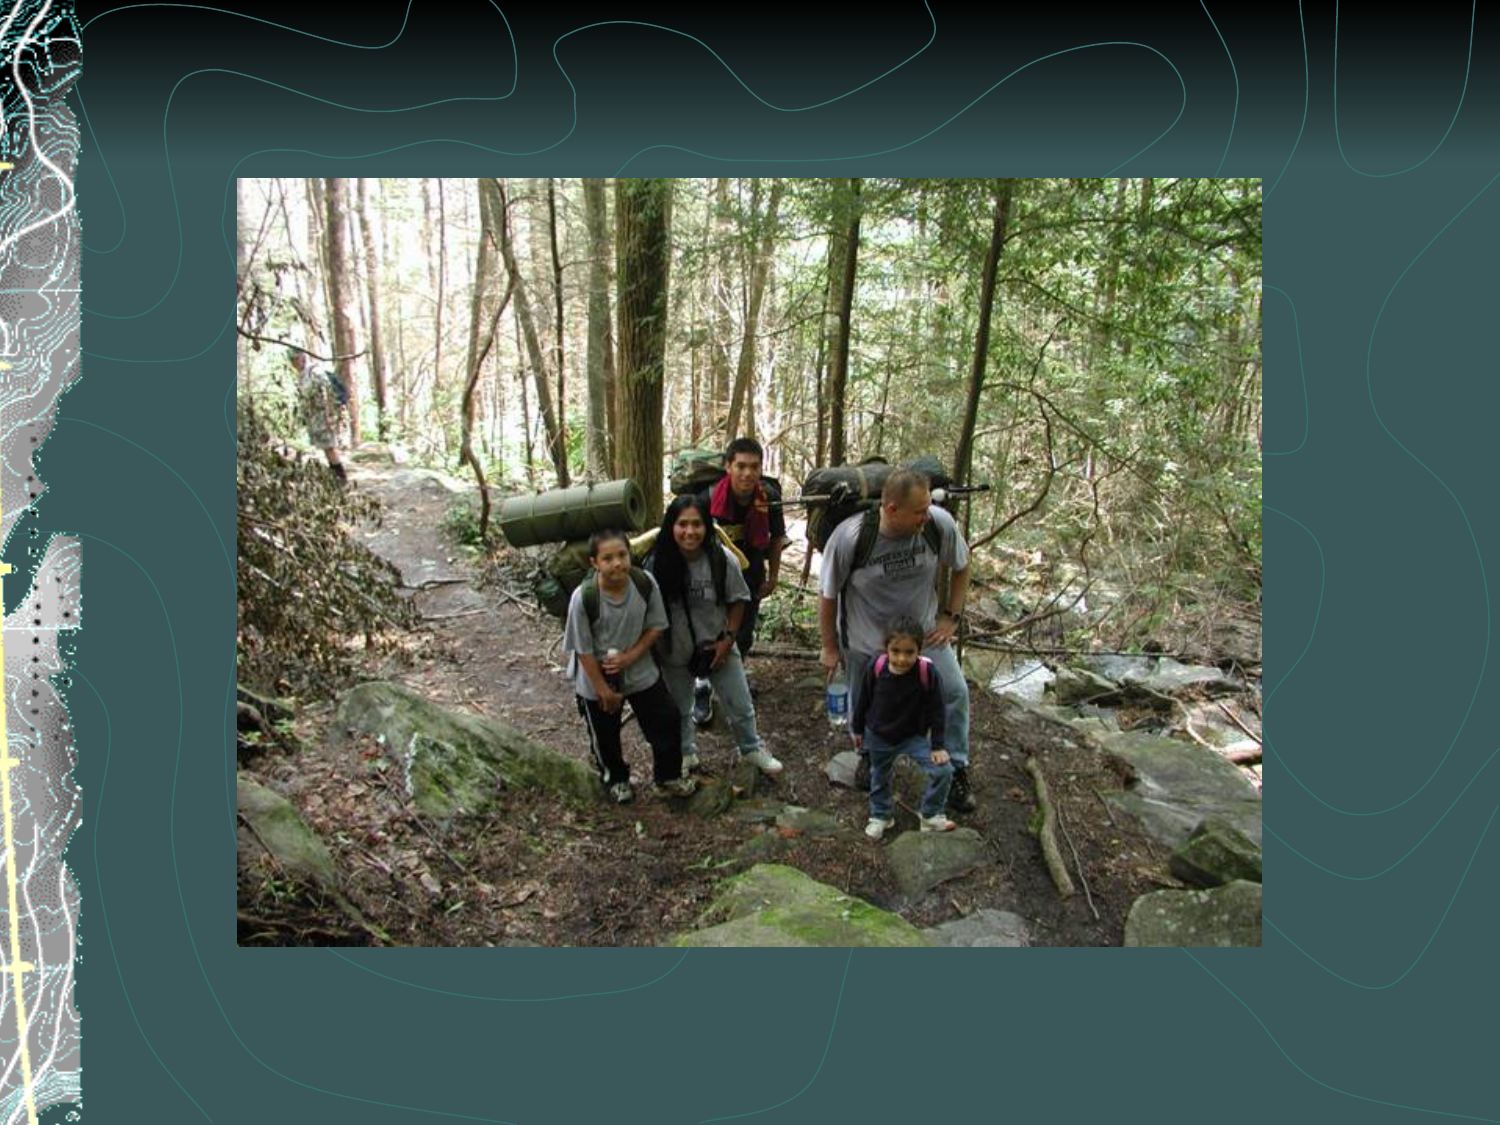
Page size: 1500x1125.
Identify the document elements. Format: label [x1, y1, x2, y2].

picture [237, 178, 1262, 947]
picture [0, 0, 85, 1125]
